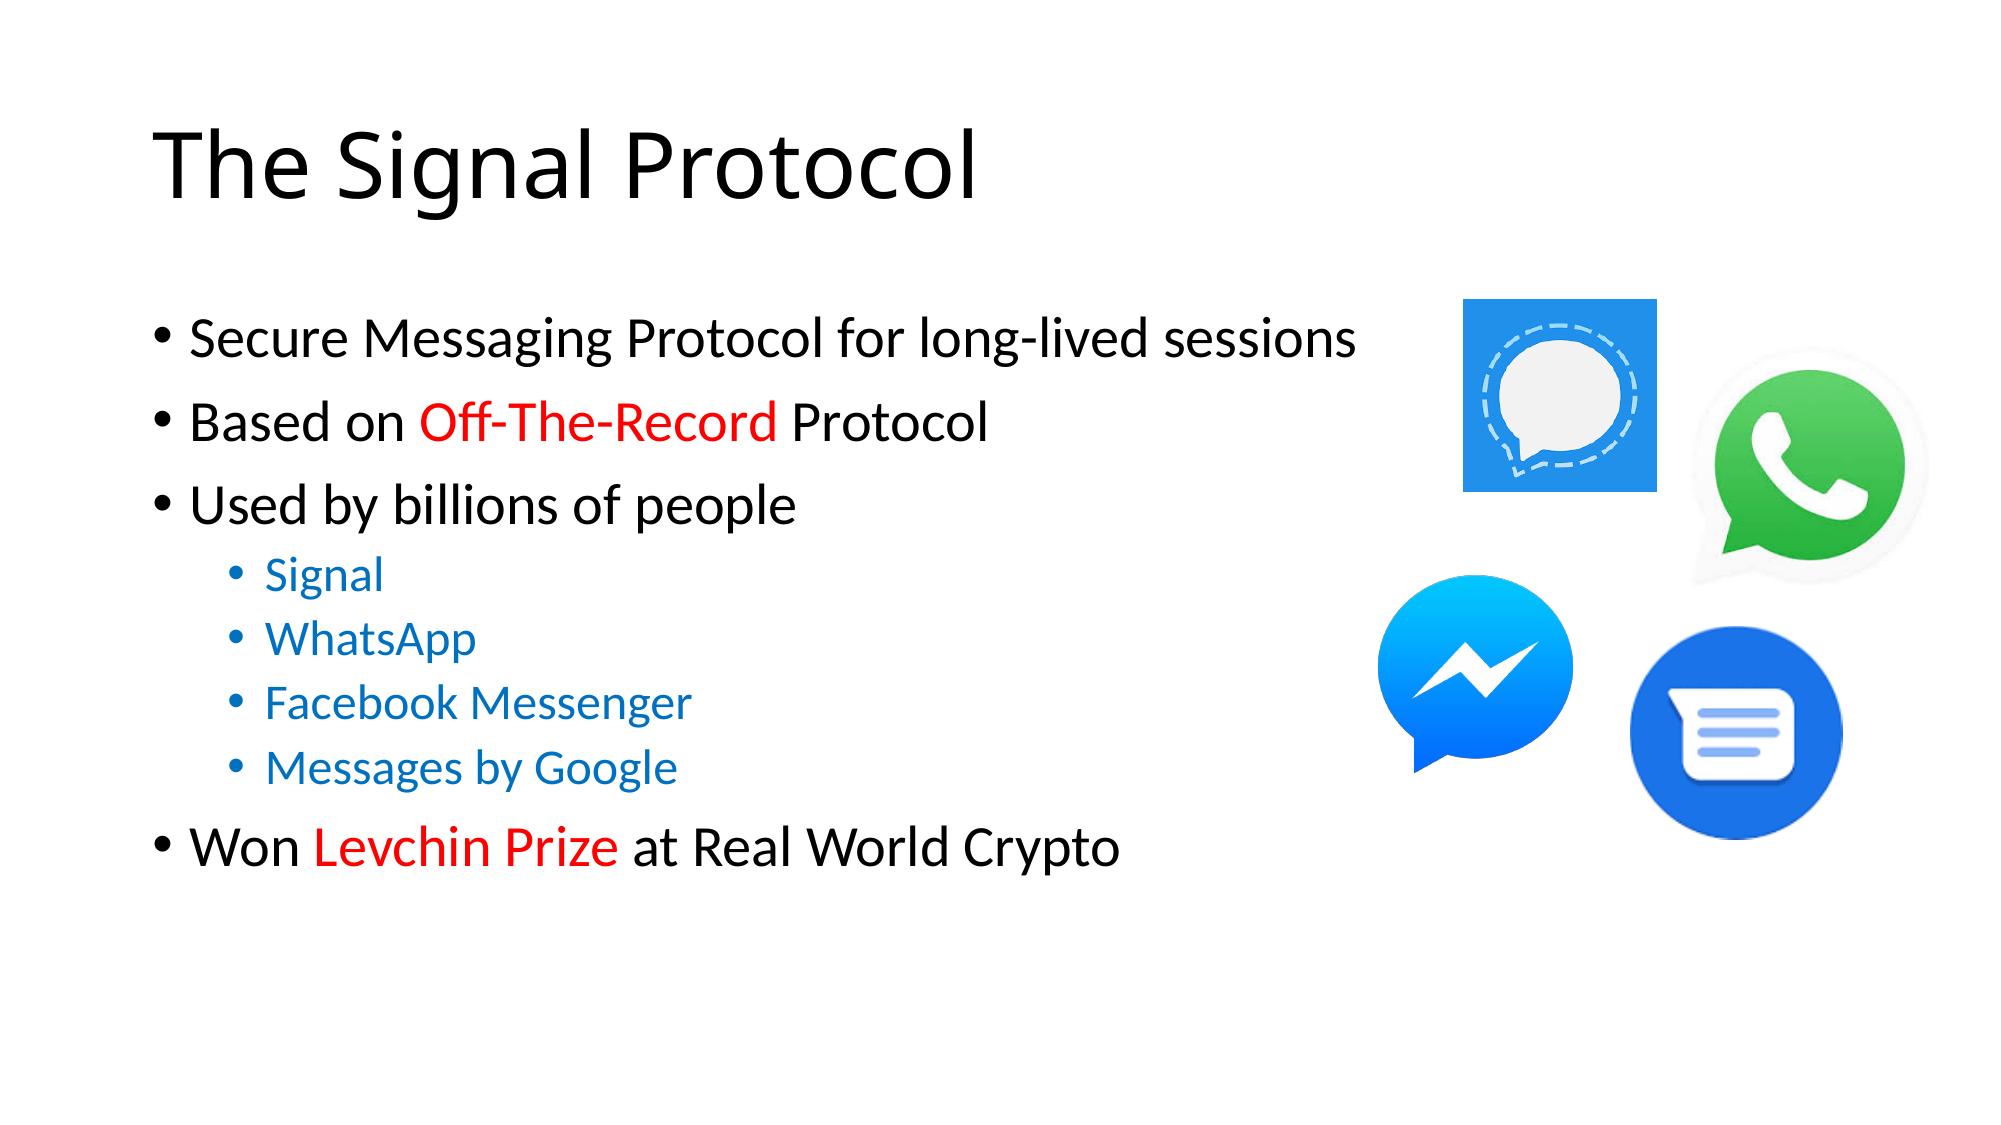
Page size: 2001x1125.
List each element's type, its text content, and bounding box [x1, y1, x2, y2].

picture [1688, 344, 1932, 588]
picture [1630, 626, 1843, 840]
list Secure Messaging Protocol for long-lived sessions Based on Off-The-Record Protocol Used by billions of people Signal WhatsApp Facebook Messenger Messages by Google Won Levchin Prize at Real World Crypto [137, 299, 1863, 1014]
picture [1377, 575, 1574, 773]
picture [1463, 299, 1657, 493]
title The Signal Protocol [137, 59, 1863, 278]
